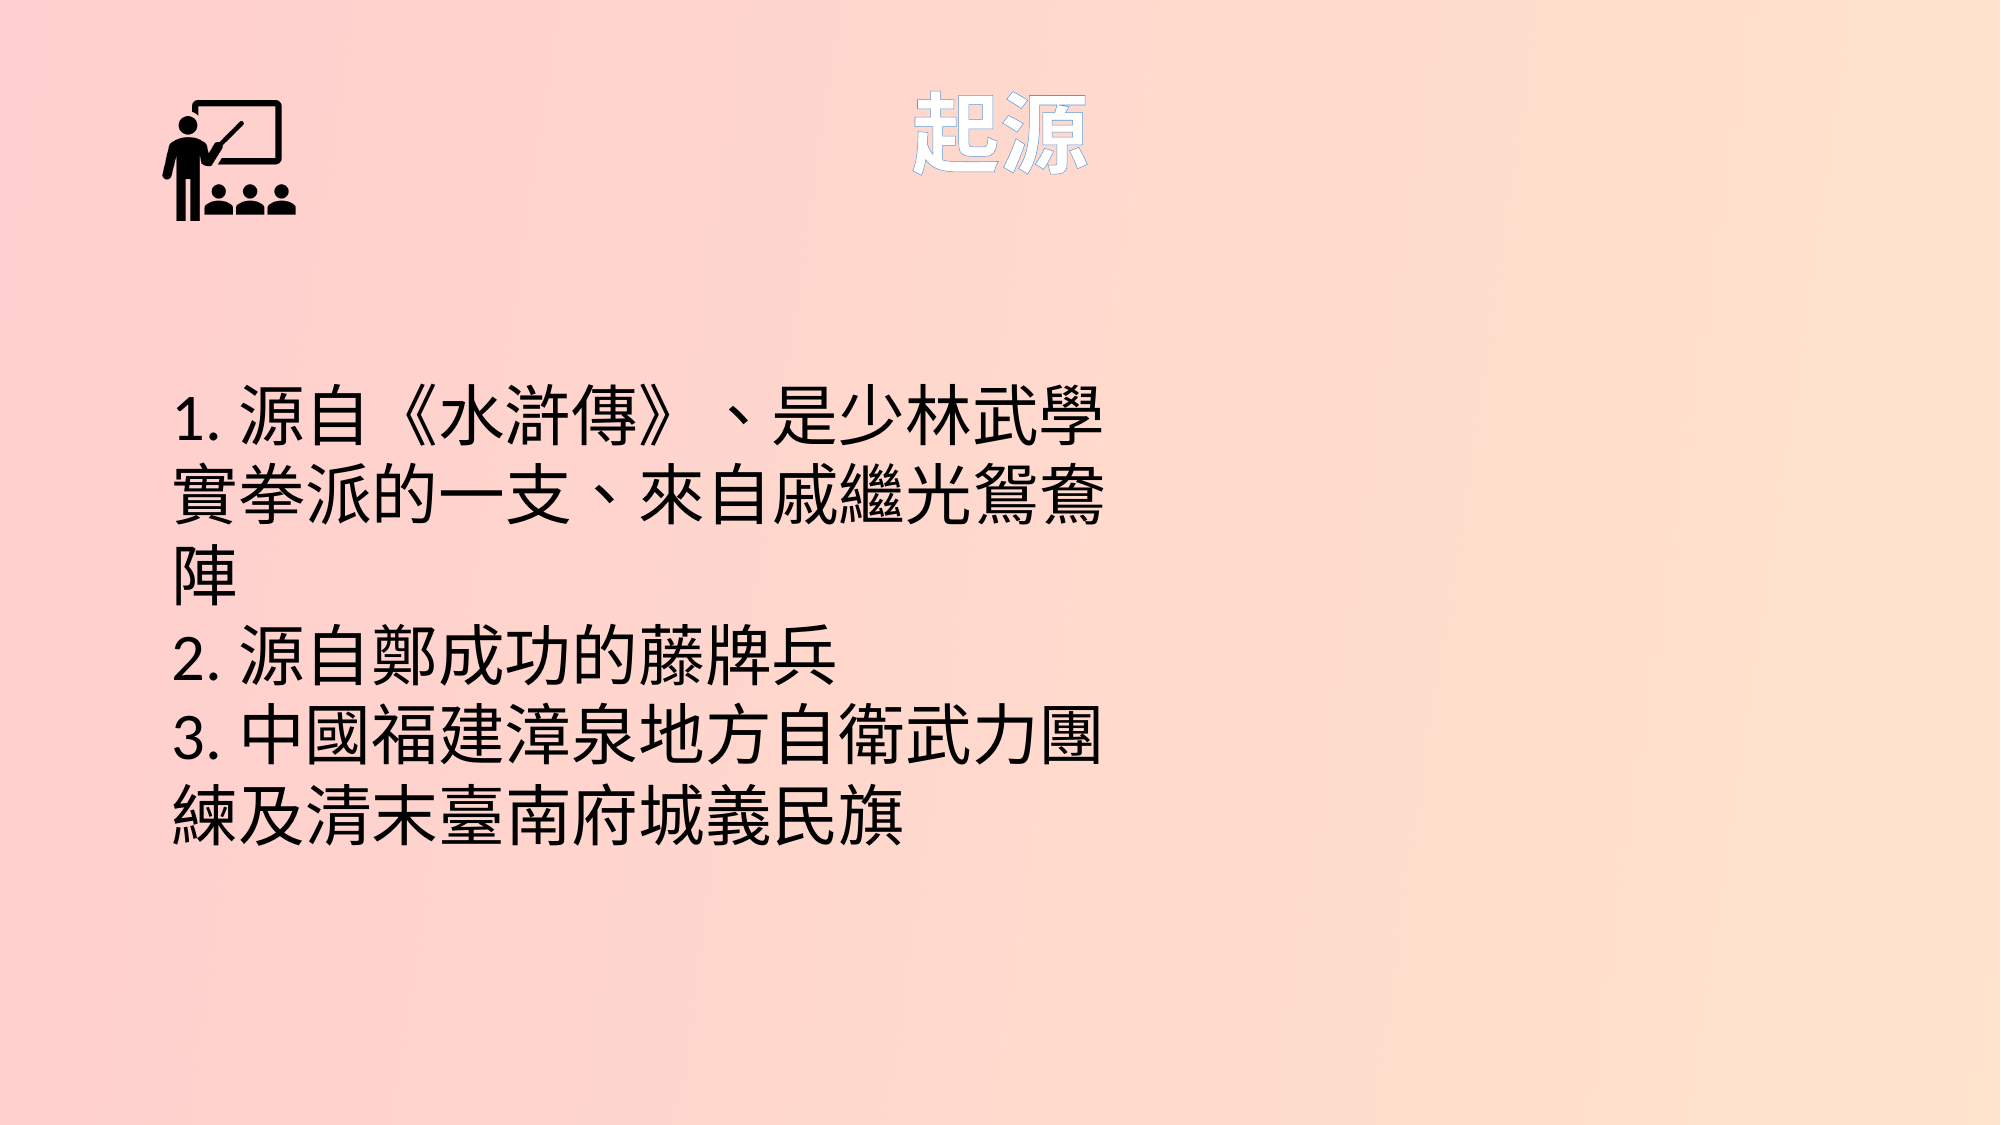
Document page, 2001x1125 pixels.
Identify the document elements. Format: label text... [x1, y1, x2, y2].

text_box 1.源自《水滸傳》、是少林武學實拳派的一支、來自戚繼光鴛鴦陣 2.源自鄭成功的藤牌兵 3.中國福建漳泉地方自衛武力團練及清末臺南府城義民旗 [156, 286, 1162, 861]
title 起源 [137, 82, 1863, 299]
list [137, 299, 1863, 1014]
